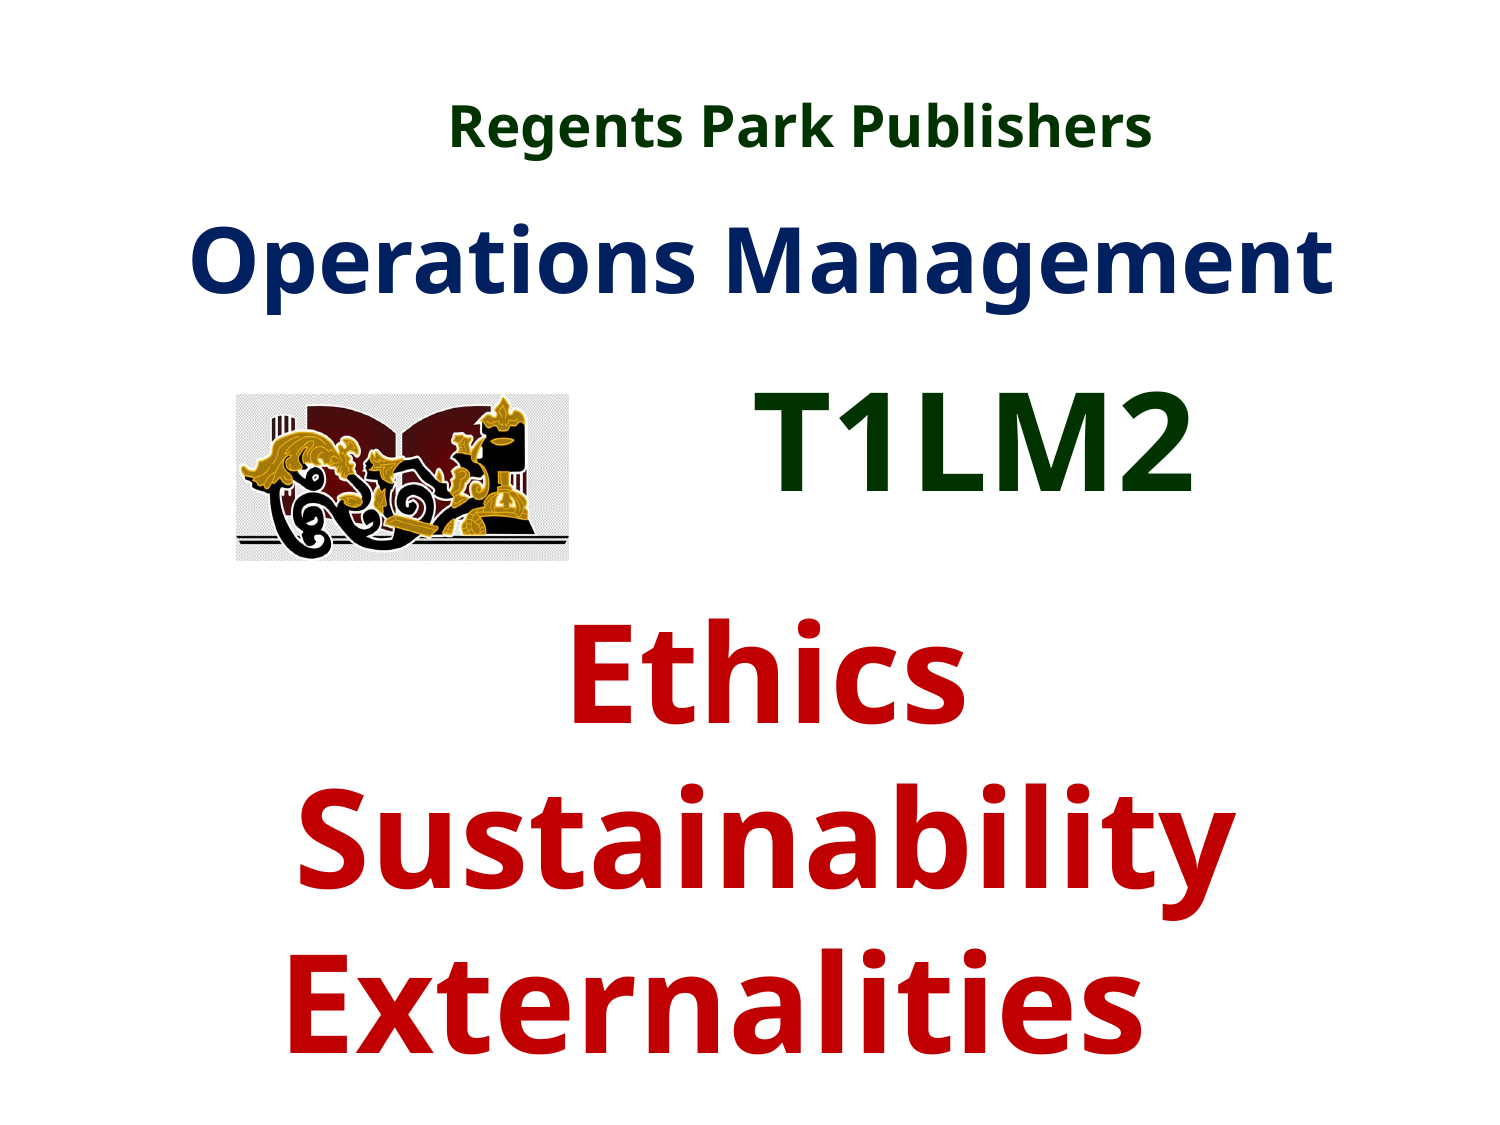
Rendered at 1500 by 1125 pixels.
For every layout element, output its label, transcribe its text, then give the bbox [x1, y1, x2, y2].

text_box Regents Park Publishers [303, 82, 1249, 167]
picture [236, 393, 570, 561]
text_box T1LM2 [664, 394, 1276, 527]
text_box Operations Management [151, 192, 1364, 320]
text_box Ethics Sustainability Externalities [160, 678, 1364, 988]
